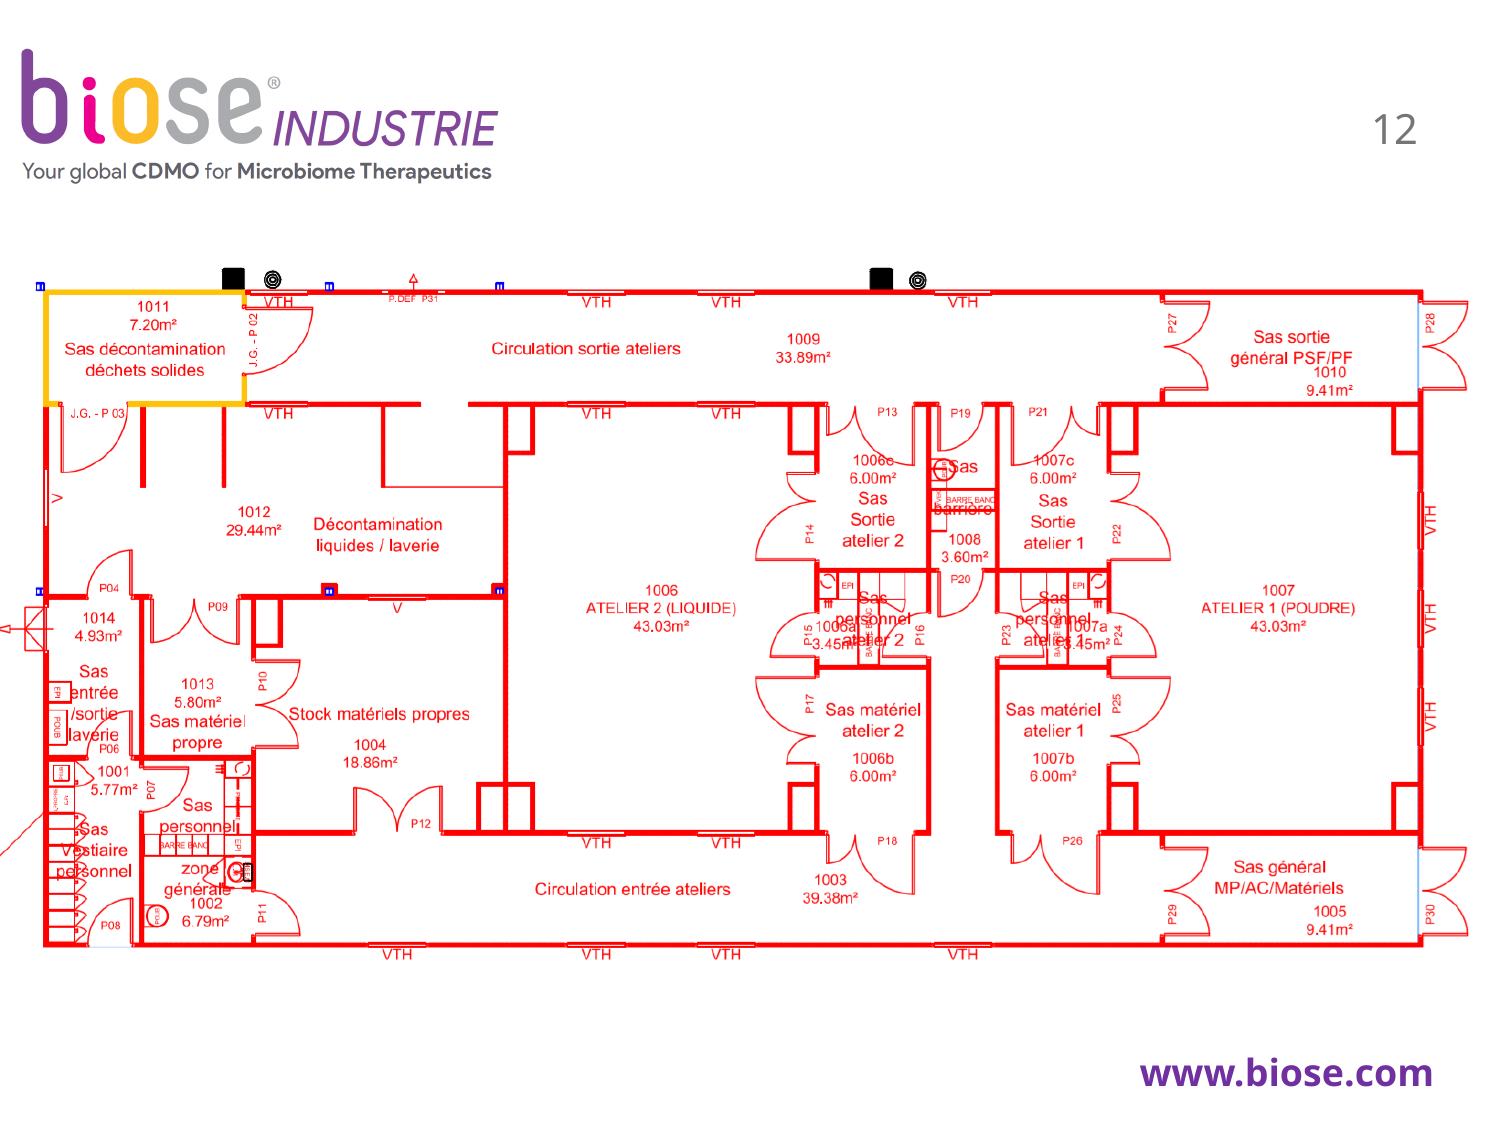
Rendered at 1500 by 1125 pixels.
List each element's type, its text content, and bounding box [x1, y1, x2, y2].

picture [0, 245, 1500, 980]
picture [13, 37, 506, 215]
slide_number 12 [1330, 41, 1461, 168]
